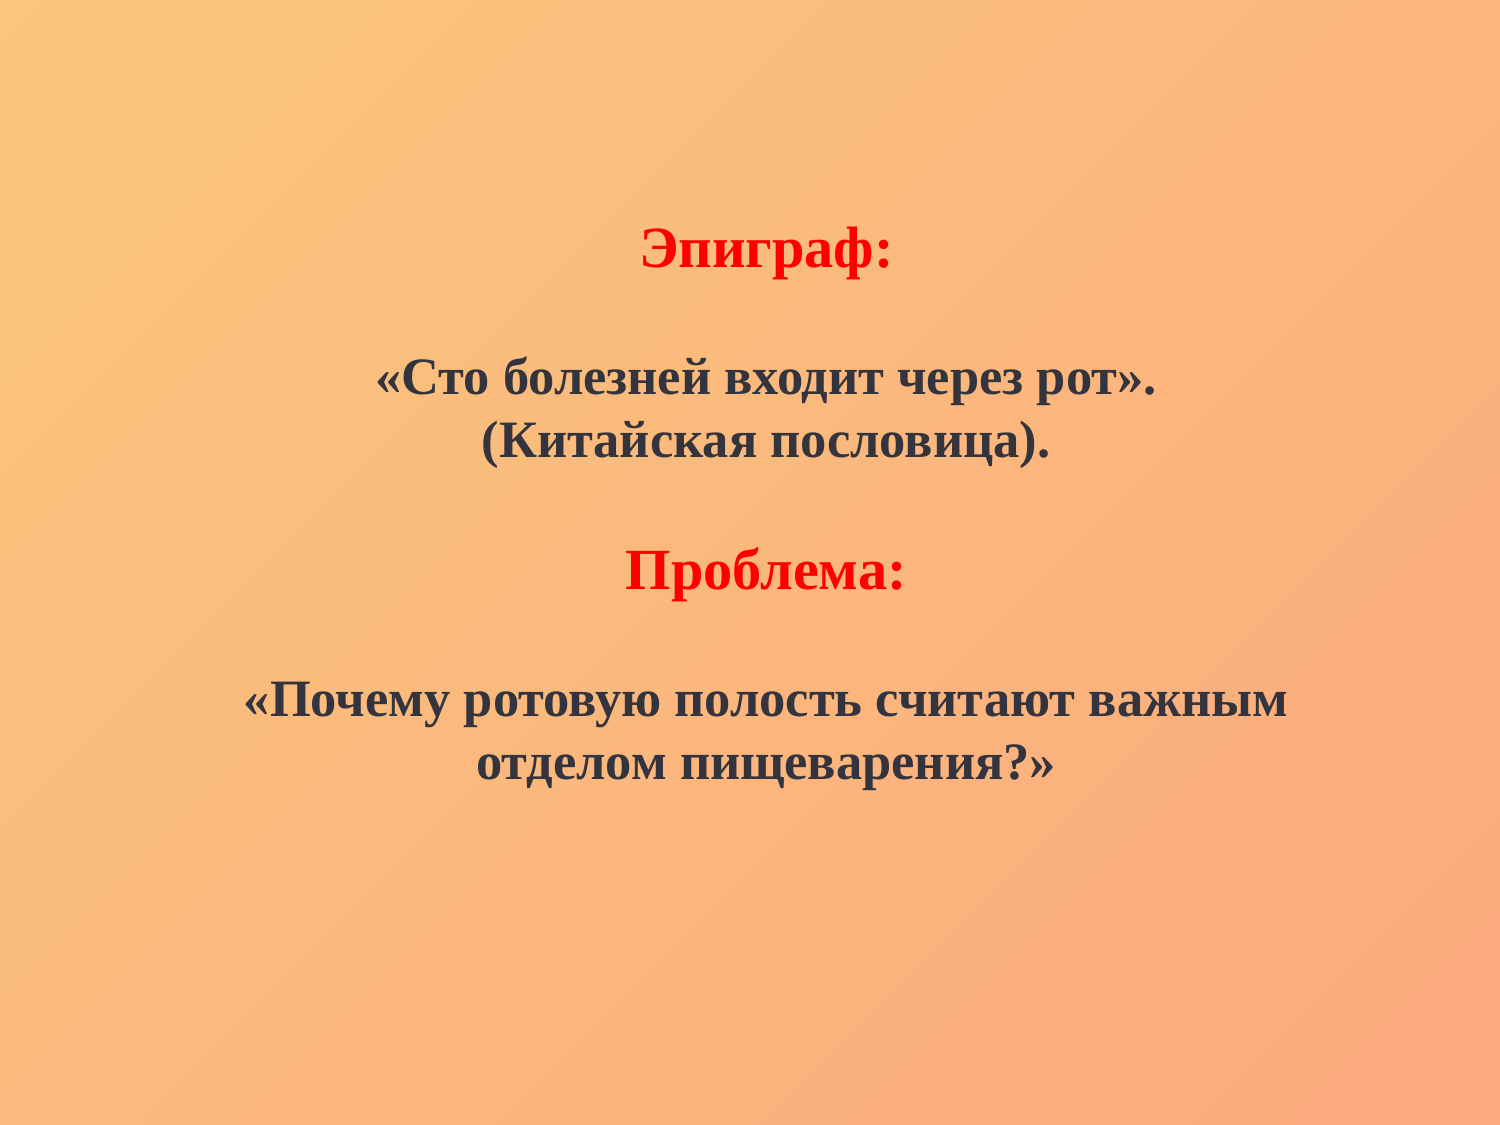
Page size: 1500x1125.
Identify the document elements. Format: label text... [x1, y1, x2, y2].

title Эпиграф: «Сто болезней входит через рот». (Китайская пословица). Проблема: «Почему ротовую полость считают важным отделом пищеварения?» [128, 70, 1404, 1020]
